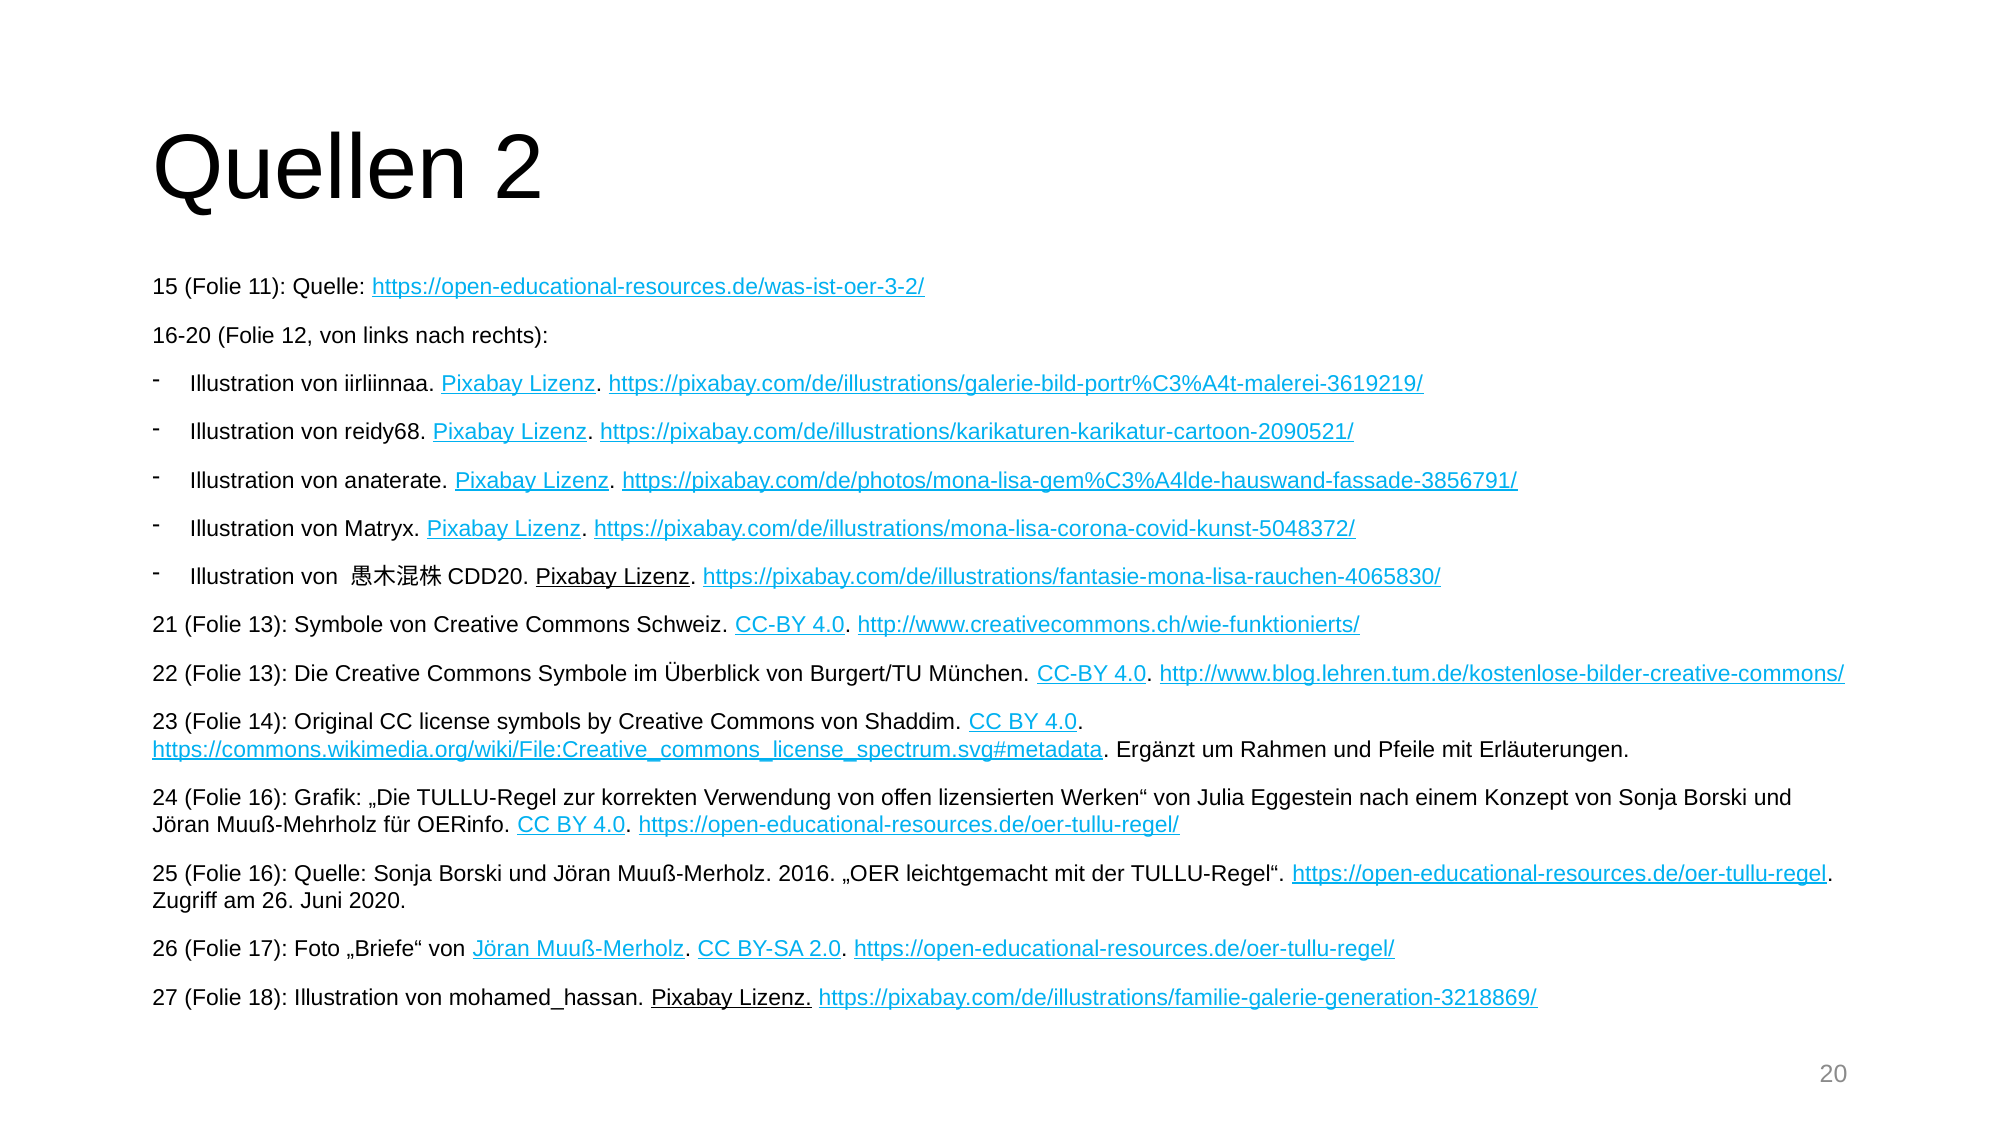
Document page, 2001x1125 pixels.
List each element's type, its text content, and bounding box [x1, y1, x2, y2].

list 15 (Folie 11): Quelle: https://open-educational-resources.de/was-ist-oer-3-2/ 16-20 (Folie 12, von links nach rechts): Illustration von iirliinnaa. Pixabay Lizenz. https://pixabay.com/de/illustrations/galerie-bild-portr%C3%A4t-malerei-3619219/ Illustration von reidy68. Pixabay Lizenz. https://pixabay.com/de/illustrations/karikaturen-karikatur-cartoon-2090521/ Illustration von anaterate. Pixabay Lizenz. https://pixabay.com/de/photos/mona-lisa-gem%C3%A4lde-hauswand-fassade-3856791/ Illustration von Matryx. Pixabay Lizenz. https://pixabay.com/de/illustrations/mona-lisa-corona-covid-kunst-5048372/ Illustration von 愚木混株CDD20. Pixabay Lizenz. https://pixabay.com/de/illustrations/fantasie-mona-lisa-rauchen-4065830/ 21 (Folie 13): Symbole von Creative Commons Schweiz. CC-BY 4.0. http://www.creativecommons.ch/wie-funktionierts/ 22 (Folie 13): Die Creative Commons Symbole im Überblick von Burgert/TU München. CC-BY 4.0. http://www.blog.lehren.tum.de/kostenlose-bilder-creative-commons/ 23 (Folie 14): Original CC license symbols by Creative Commons von Shaddim. CC BY 4.0. https://commons.wikimedia.org/wiki/File:Creative_commons_license_spectrum.svg#metadata. Ergänzt um Rahmen und Pfeile mit Erläuterungen. 24 (Folie 16): Grafik: „Die TULLU-Regel zur korrekten Verwendung von offen lizensierten Werken“ von Julia Eggestein nach einem Konzept von Sonja Borski und Jöran Muuß-Mehrholz für OERinfo. CC BY 4.0. https://open-educational-resources.de/oer-tullu-regel/ 25 (Folie 16): Quelle: Sonja Borski und Jöran Muuß-Merholz. 2016. „OER leichtgemacht mit der TULLU-Regel“. https://open-educational-resources.de/oer-tullu-regel. Zugriff am 26. Juni 2020. 26 (Folie 17): Foto „Briefe“ von Jöran Muuß-Merholz. CC BY-SA 2.0. https://open-educational-resources.de/oer-tullu-regel/ 27 (Folie 18): Illustration von mohamed_hassan. Pixabay Lizenz. https://pixabay.com/de/illustrations/familie-galerie-generation-3218869/ [137, 264, 1863, 979]
title Quellen 2 [137, 59, 1863, 264]
slide_number 20 [1412, 1042, 1863, 1103]
